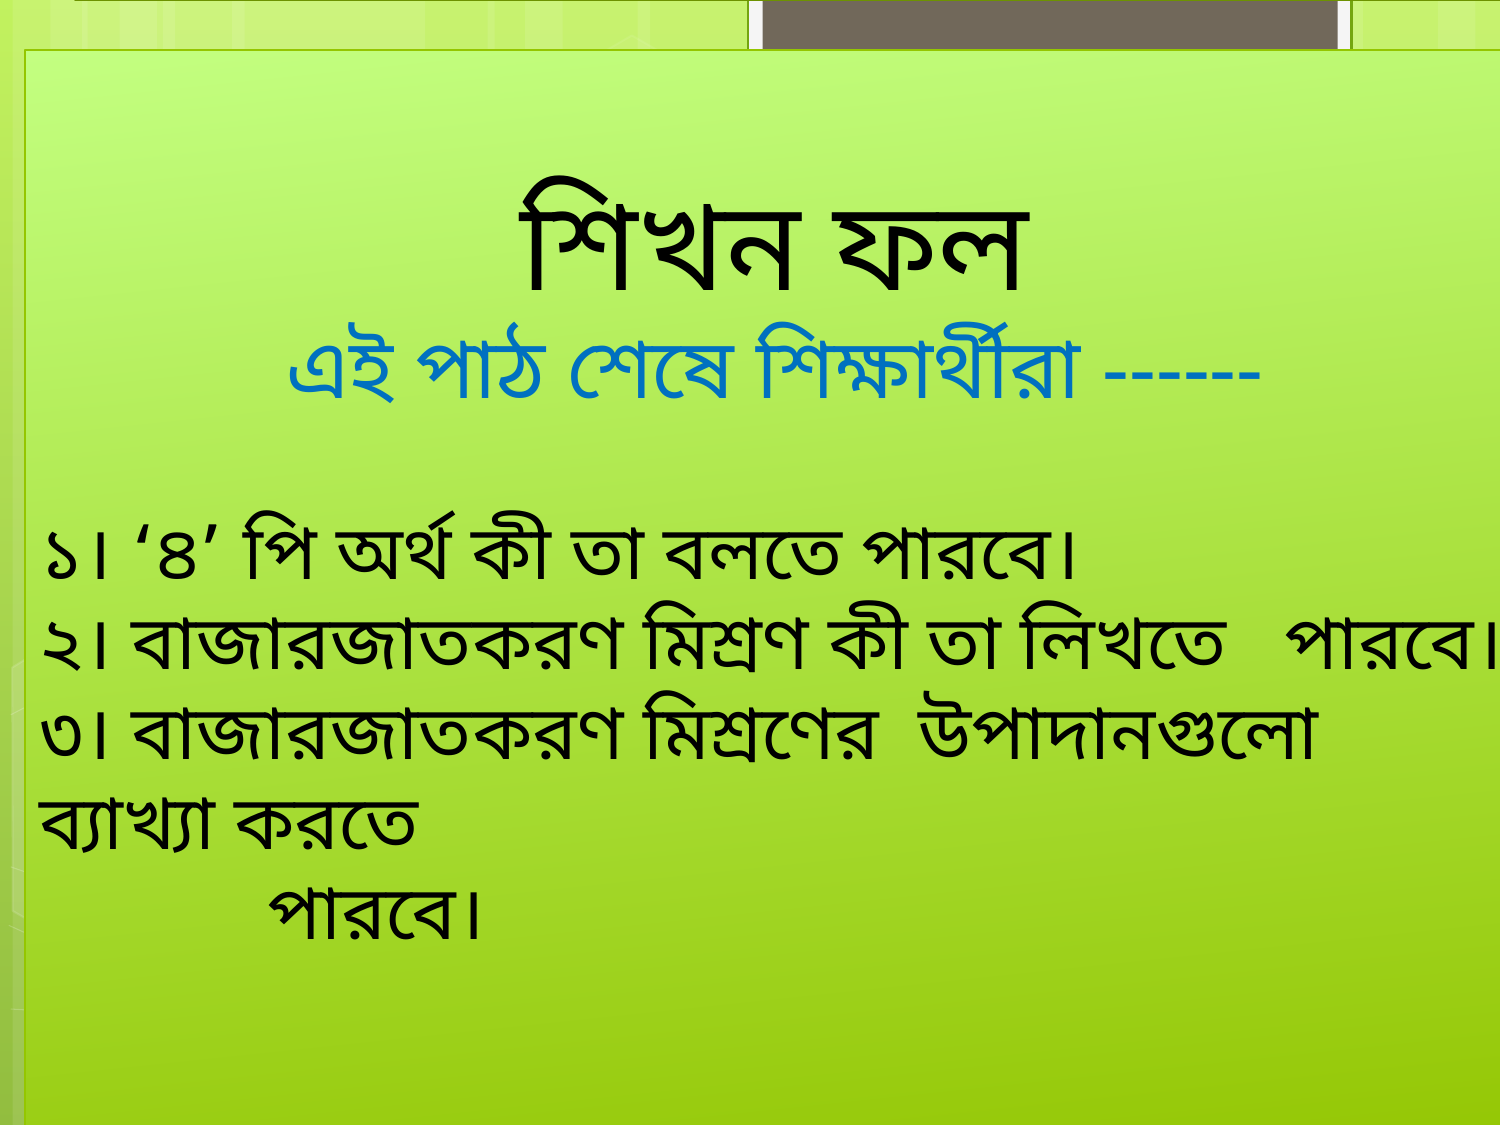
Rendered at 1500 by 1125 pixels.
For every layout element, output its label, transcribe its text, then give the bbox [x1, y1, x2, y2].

text_box শিখন ফল এই পাঠ শেষে শিক্ষার্থীরা ------ ১। ‘৪’ পি অর্থ কী তা বলতে পারবে। ২। বাজারজাতকরণ মিশ্রণ কী তা লিখতে পারবে। ৩। বাজারজাতকরণ মিশ্রণের উপাদানগুলো ব্যাখ্যা করতে পারবে। [24, 49, 1500, 1125]
